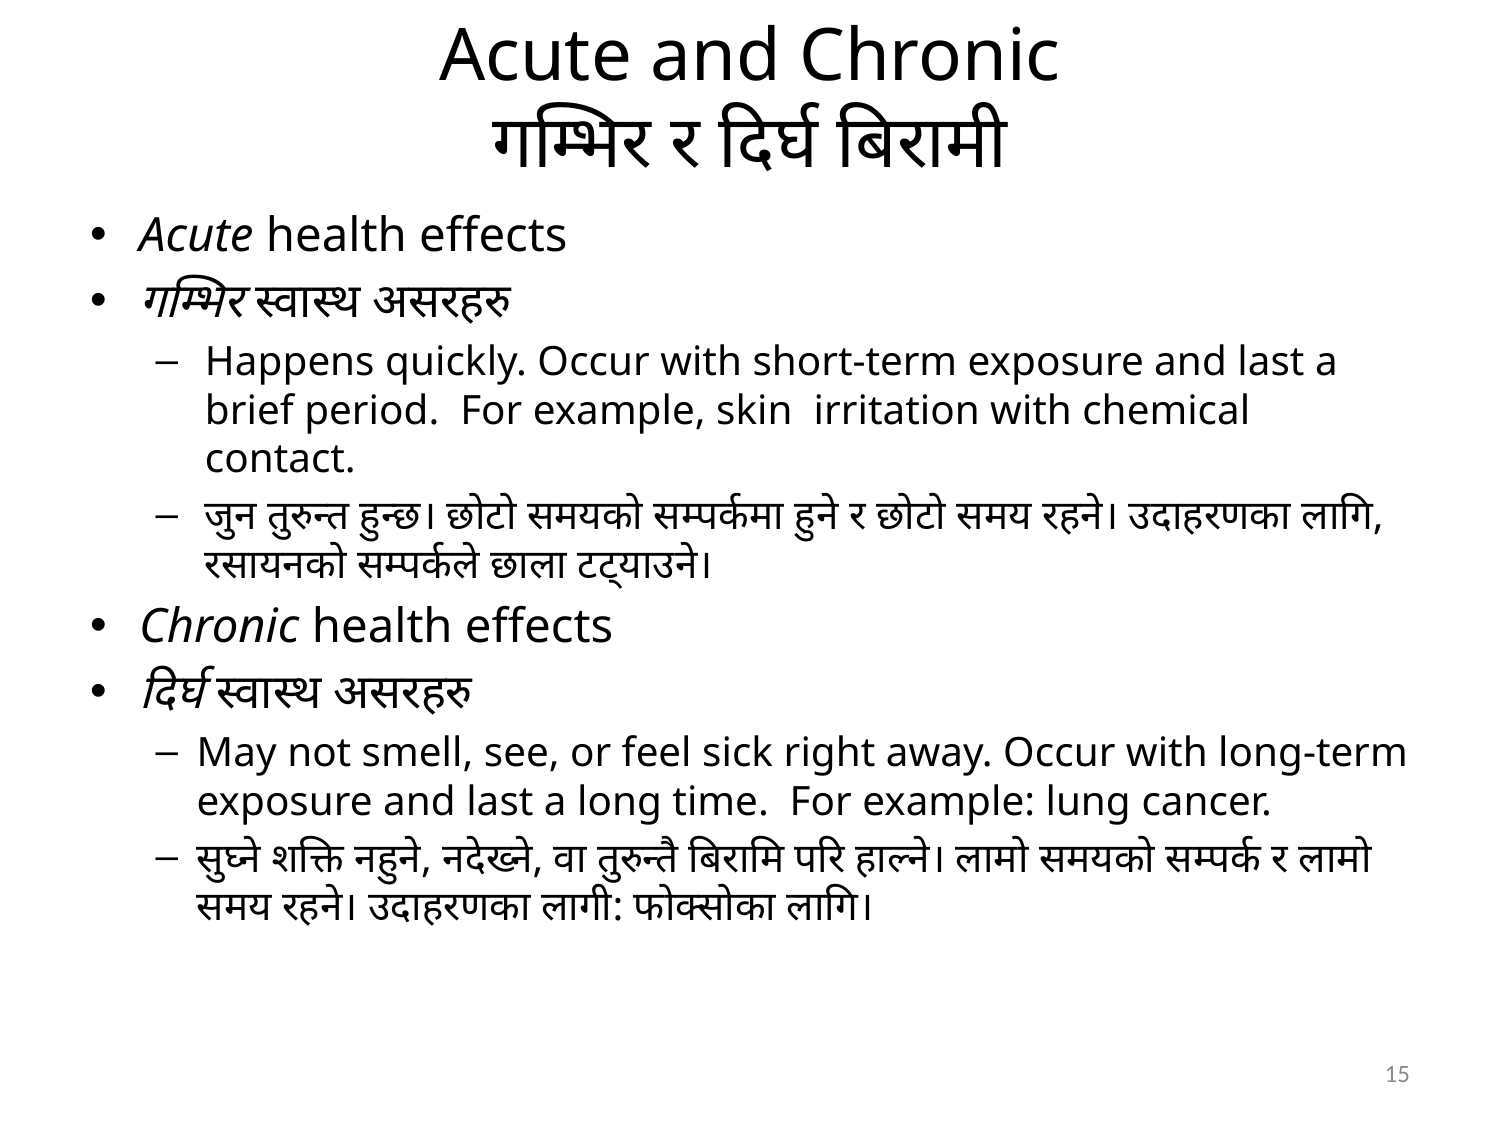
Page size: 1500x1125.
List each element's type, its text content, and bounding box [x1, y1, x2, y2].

list Acute health effects गम्भिर स्वास्थ असरहरु Happens quickly. Occur with short-term exposure and last a brief period. For example, skin irritation with chemical contact. जुन तुरुन्त हुन्छ। छोटो समयको सम्पर्कमा हुने र छोटो समय रहने। उदाहरणका लागि, रसायनको सम्पर्कले छाला टट्याउने। Chronic health effects दिर्घ स्वास्थ असरहरु May not smell, see, or feel sick right away. Occur with long-term exposure and last a long time. For example: lung cancer. सुघ्ने शक्ति नहुने, नदेख्ने, वा तुरुन्तै बिरामि परि हाल्ने। लामो समयको सम्पर्क र लामो समय रहने। उदाहरणका लागी: फोक्सोका लागि। [75, 197, 1425, 940]
title Acute and Chronic गम्भिर र दिर्घ बिरामी [75, 0, 1425, 191]
slide_number 15 [1074, 1042, 1425, 1103]
